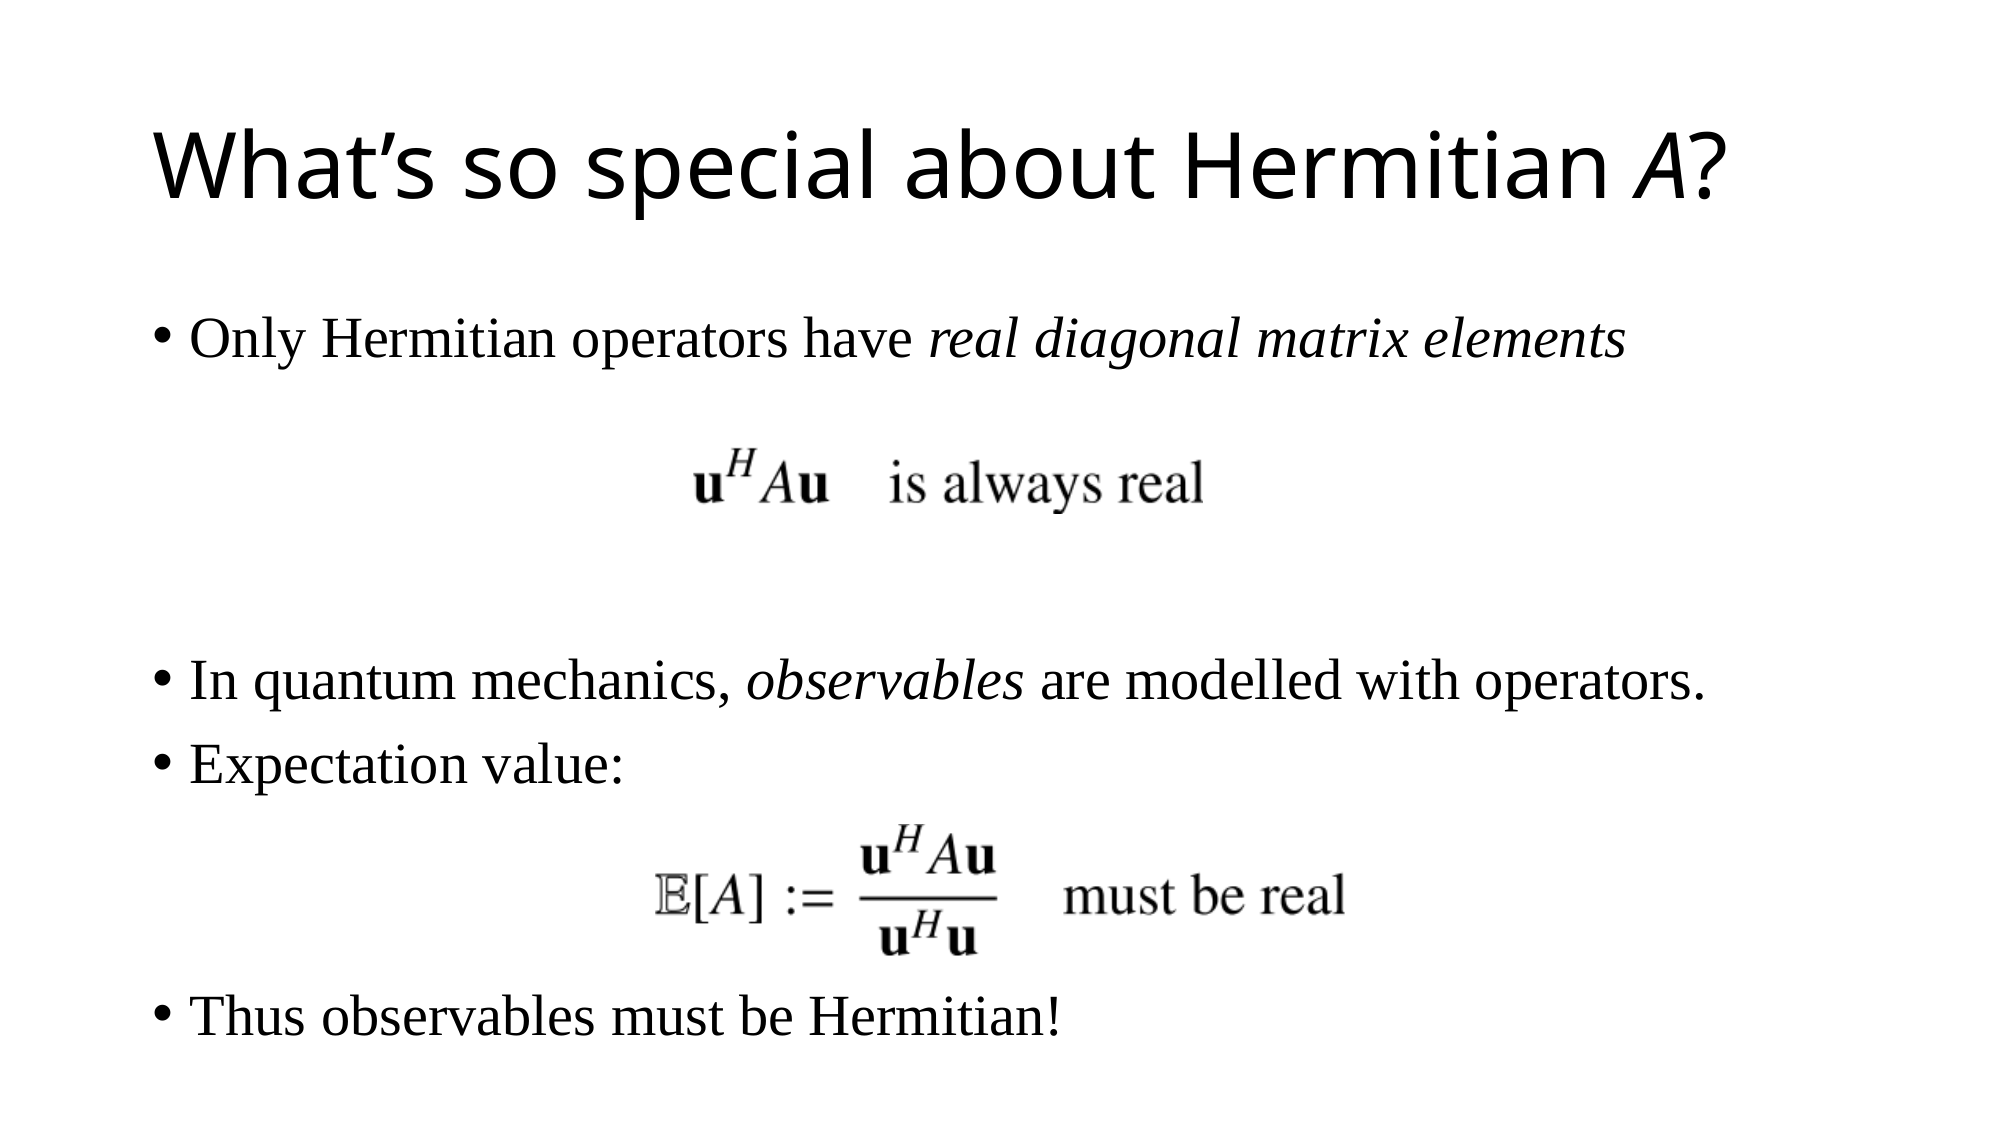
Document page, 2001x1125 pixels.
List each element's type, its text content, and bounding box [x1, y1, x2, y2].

list Only Hermitian operators have real diagonal matrix elements In quantum mechanics, observables are modelled with operators. Expectation value: Thus observables must be Hermitian! [137, 299, 1863, 1066]
picture [655, 824, 1345, 956]
picture [692, 447, 1203, 514]
title What’s so special about Hermitian A? [137, 59, 1863, 278]
